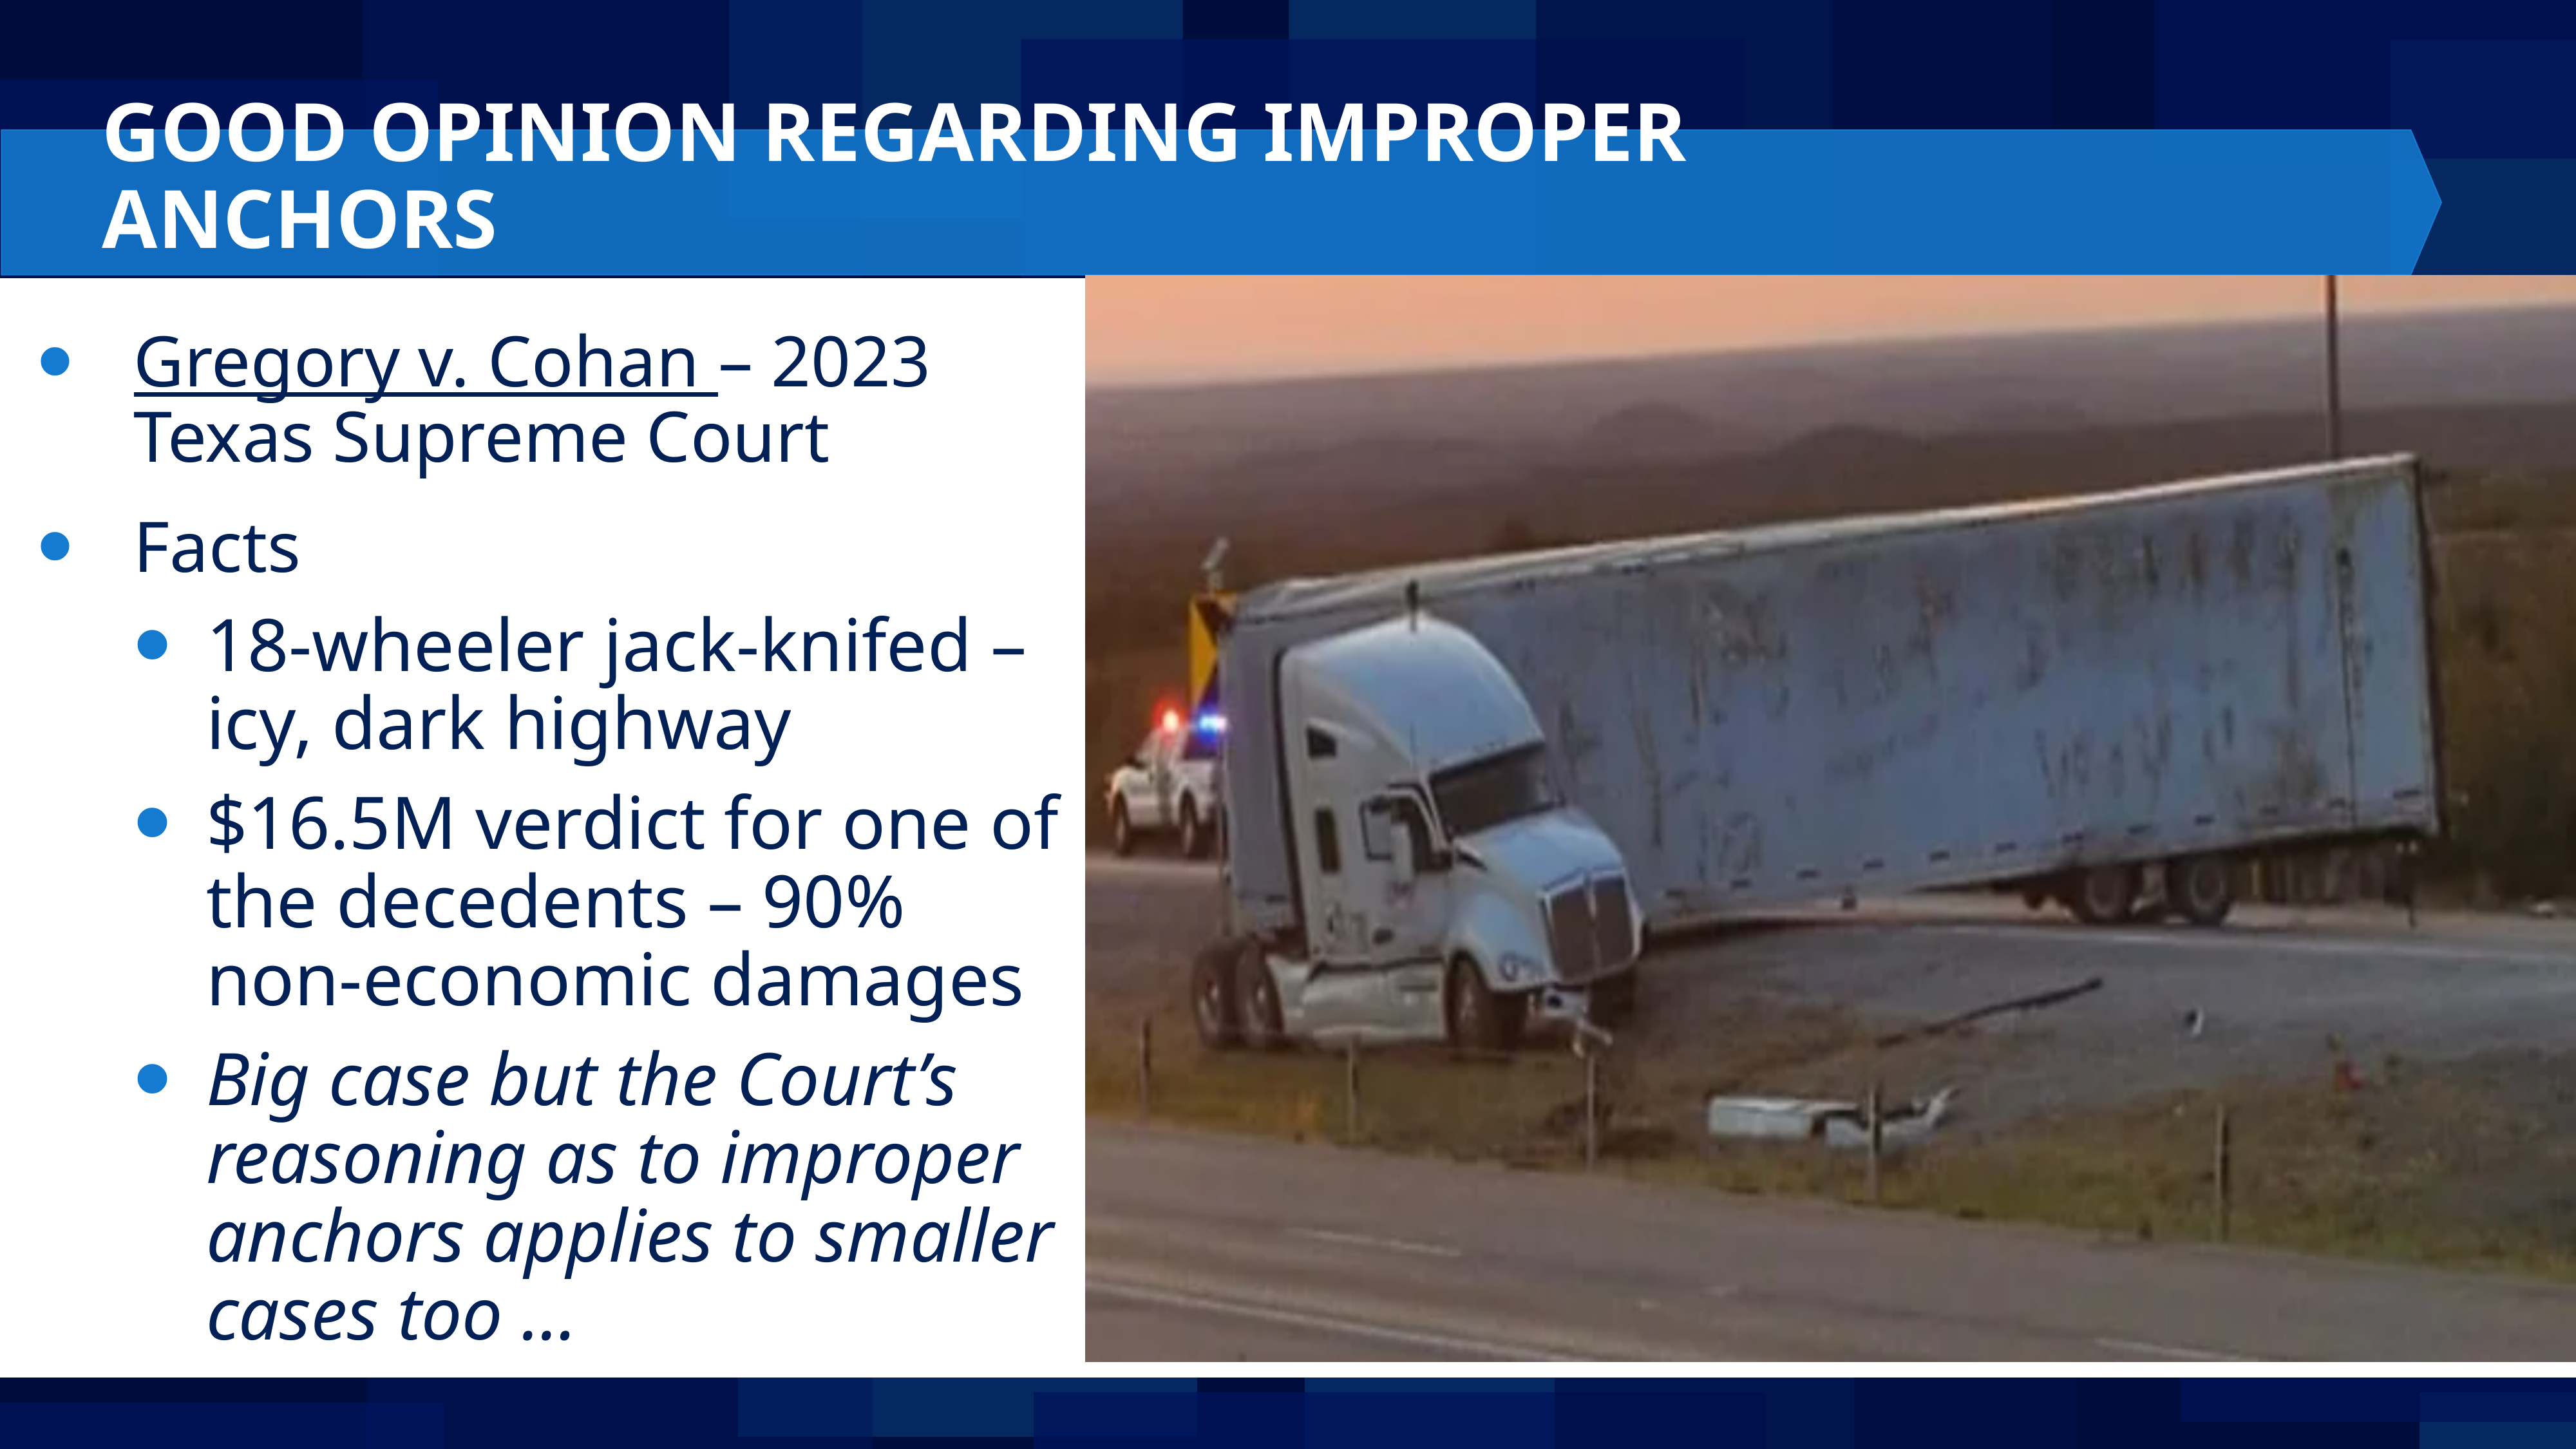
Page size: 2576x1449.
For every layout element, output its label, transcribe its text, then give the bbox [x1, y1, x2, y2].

picture [0, 0, 2576, 1362]
title GOOD OPINION REGARDING IMPROPER ANCHORS [92, 87, 2028, 322]
picture [0, 1378, 2576, 1449]
list Gregory v. Cohan – 2023 Texas Supreme Court Facts 18-wheeler jack-knifed – icy, dark highway $16.5M verdict for one of the decedents – 90% non-economic damages Big case but the Court’s reasoning as to improper anchors applies to smaller cases too … [27, 321, 1070, 1378]
